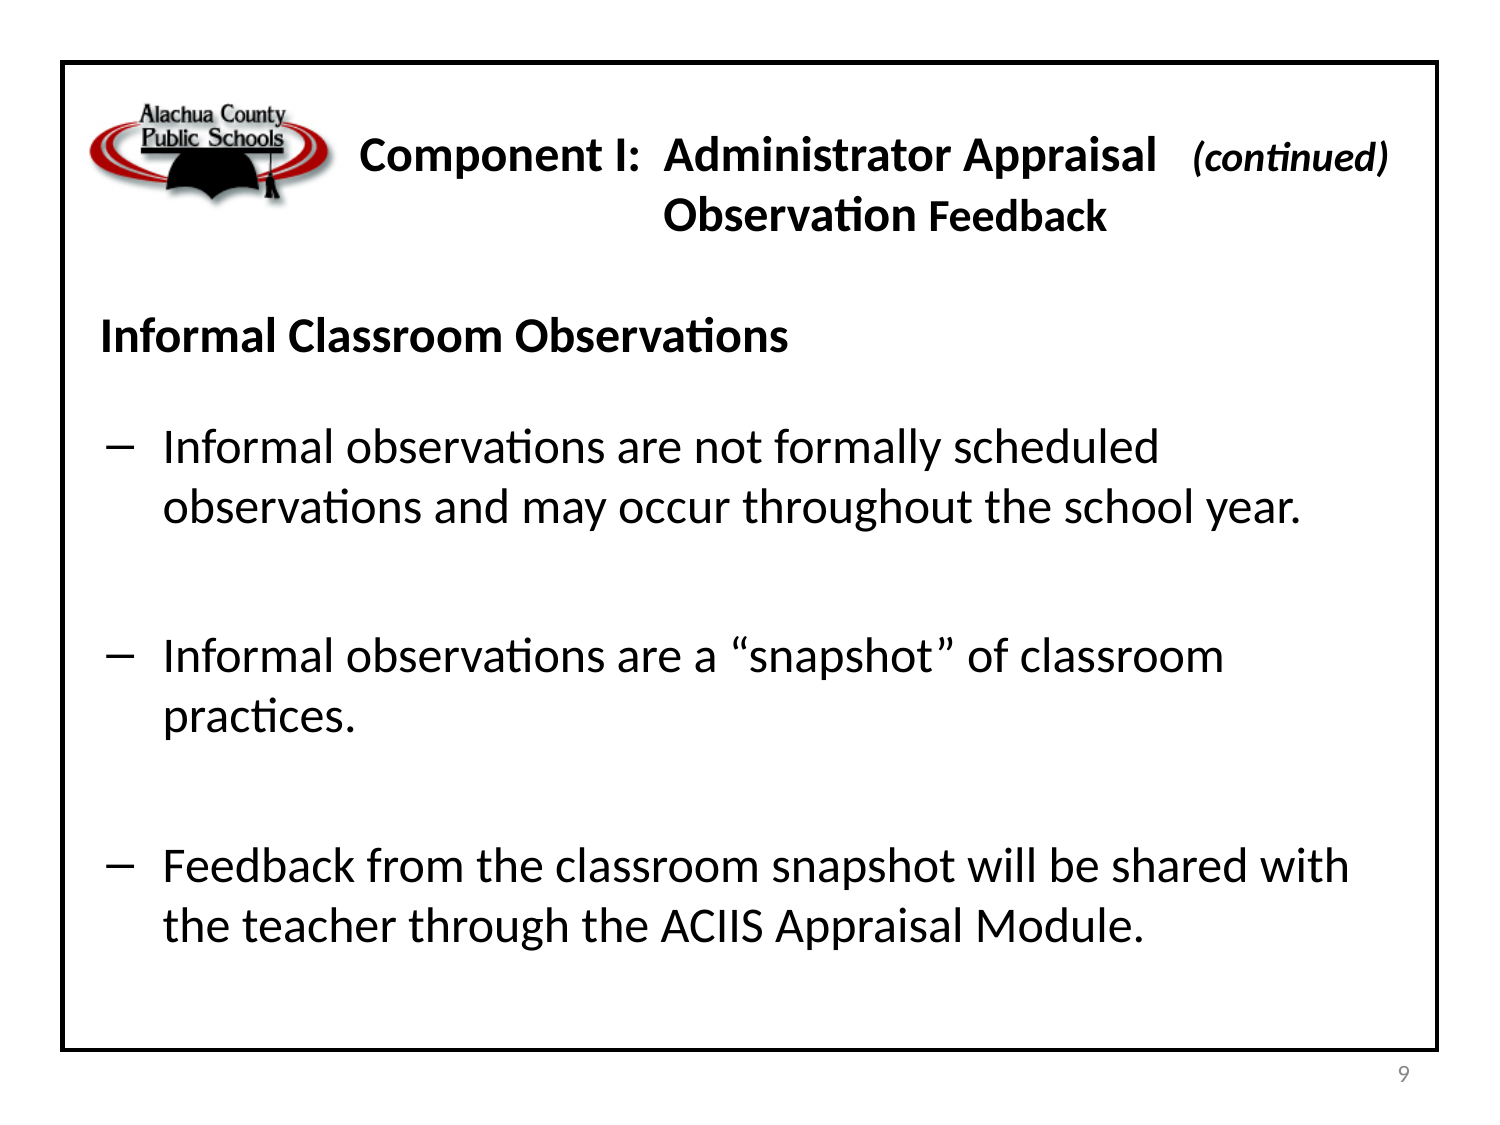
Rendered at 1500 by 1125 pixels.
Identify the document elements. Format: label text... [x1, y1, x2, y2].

list Informal Classroom Observations Informal observations are not formally scheduled observations and may occur throughout the school year. Informal observations are a “snapshot” of classroom practices. Feedback from the classroom snapshot will be shared with the teacher through the ACIIS Appraisal Module. [62, 294, 1413, 1125]
picture [87, 99, 341, 213]
text_box Component I: Administrator Appraisal (continued) Observation Feedback [97, 155, 1435, 256]
slide_number 9 [1074, 1042, 1426, 1103]
